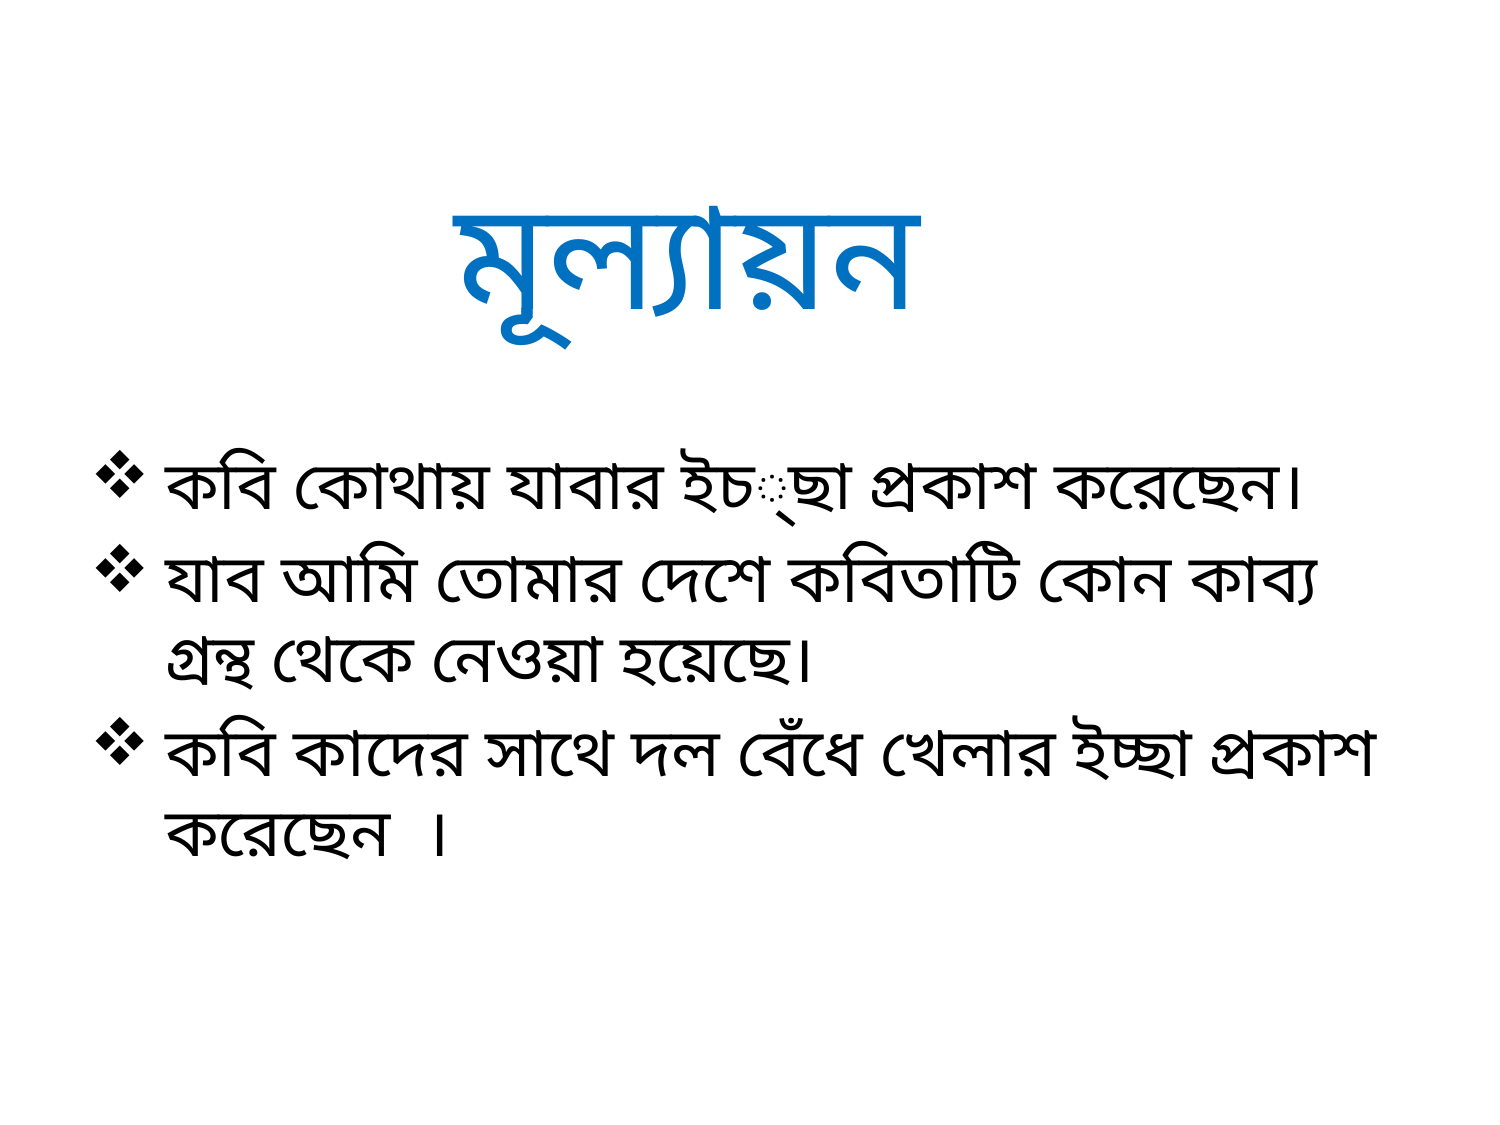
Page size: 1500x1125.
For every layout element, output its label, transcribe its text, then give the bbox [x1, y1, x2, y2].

list কবি কোথায় যাবার ইচ্ছা প্রকাশ করেছেন। যাব আমি তোমার দেশে কবিতাটি কোন কাব্য গ্রন্থ থেকে নেওয়া হয়েছে। কবি কাদের সাথে দল বেঁধে খেলার ইচ্ছা প্রকাশ করেছেন । [75, 435, 1425, 836]
title মূল্যায়ন [400, 162, 976, 338]
